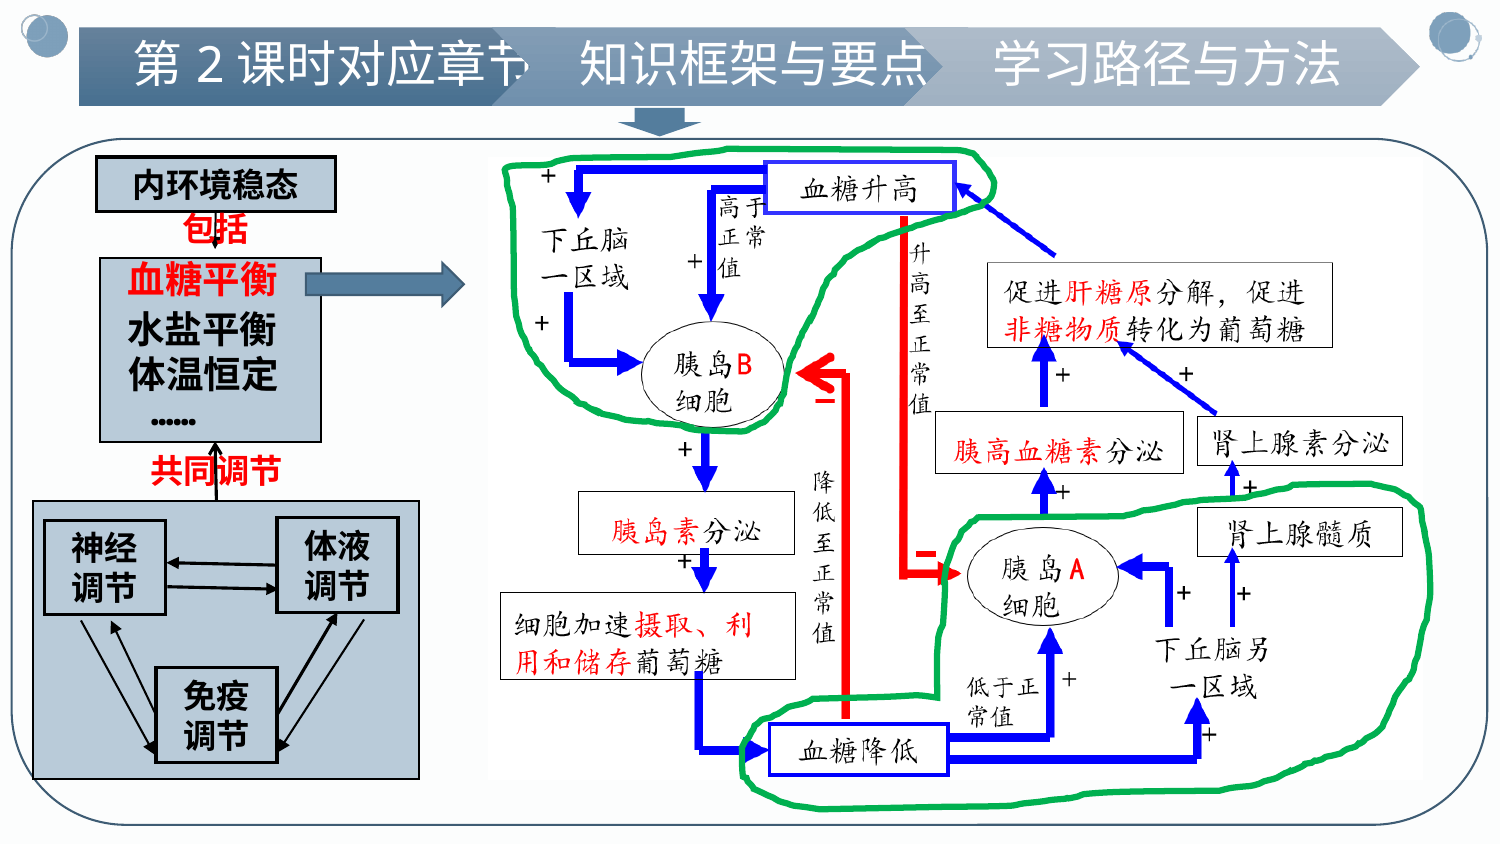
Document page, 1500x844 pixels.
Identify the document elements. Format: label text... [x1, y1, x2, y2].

text_box 共同调节 [97, 442, 216, 498]
text_box 水盐平衡 [112, 298, 293, 359]
text_box 免疫调节 [156, 667, 277, 763]
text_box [80, 620, 155, 755]
text_box 体液调节 [277, 517, 398, 613]
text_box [276, 613, 338, 716]
text_box [304, 260, 466, 309]
text_box 共同调节 [216, 442, 336, 498]
text_box 神经调节 [44, 520, 166, 615]
text_box 内环境稳态 [96, 157, 336, 212]
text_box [617, 107, 702, 137]
text_box [99, 257, 322, 443]
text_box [166, 562, 278, 566]
text_box 体温恒定 [113, 343, 294, 404]
text_box [32, 500, 420, 780]
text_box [277, 619, 365, 753]
text_box [746, 780, 1274, 811]
picture [1411, 0, 1500, 73]
picture [0, 0, 89, 73]
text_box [167, 586, 279, 590]
text_box [10, 137, 1489, 826]
text_box …… [136, 380, 212, 441]
text_box [1424, 524, 1432, 629]
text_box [78, 27, 1421, 107]
picture [487, 157, 1424, 780]
text_box 血糖平衡 [112, 256, 318, 309]
text_box 包括 [97, 201, 335, 256]
text_box [575, 147, 979, 157]
